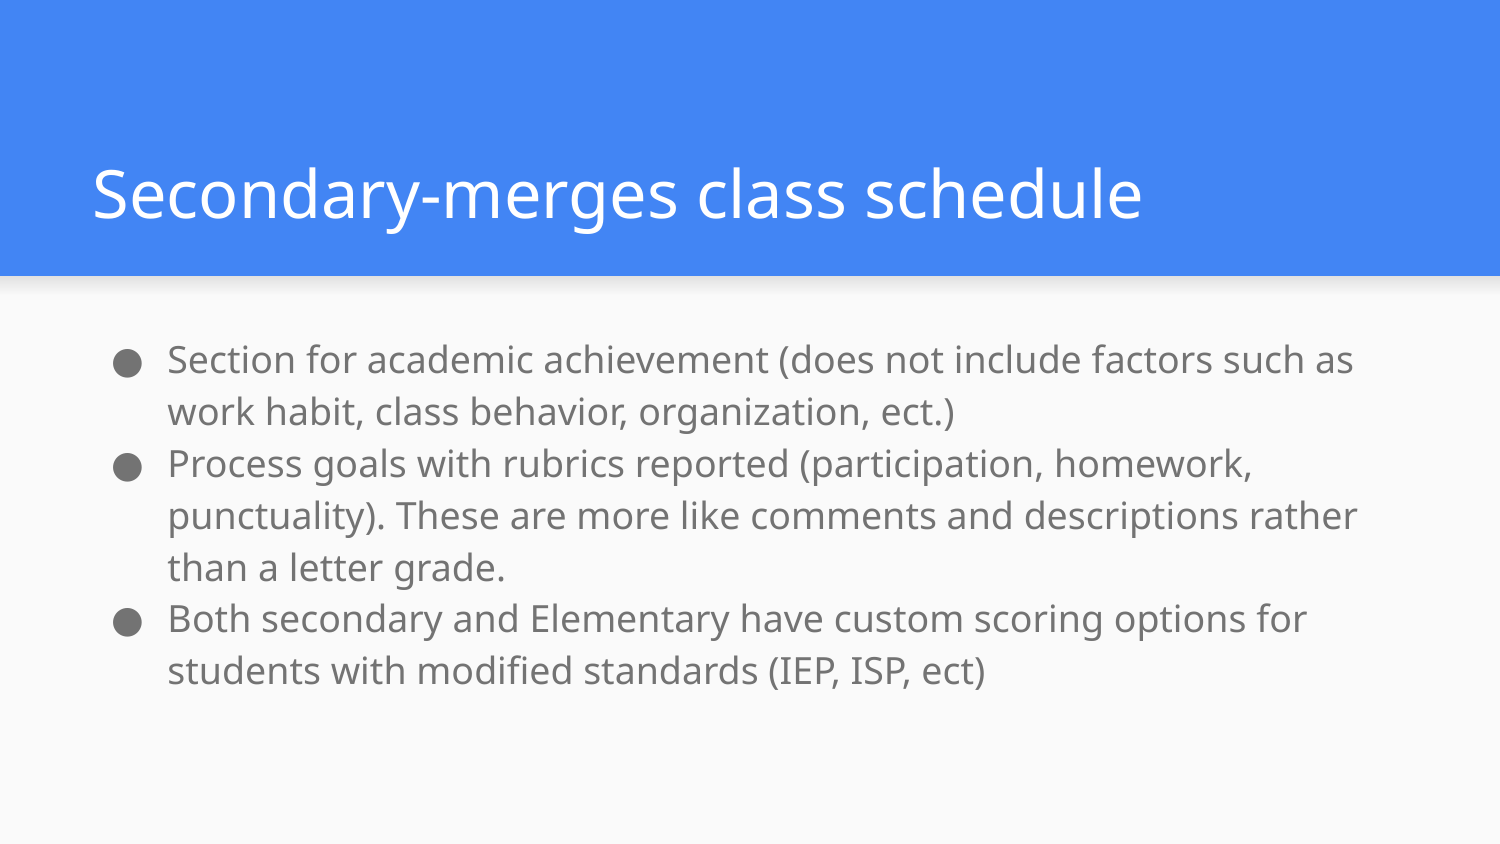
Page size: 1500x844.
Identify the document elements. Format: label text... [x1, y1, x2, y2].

title Secondary-merges class schedule [77, 121, 1427, 248]
list Section for academic achievement (does not include factors such as work habit, class behavior, organization, ect.) Process goals with rubrics reported (participation, homework, punctuality). These are more like comments and descriptions rather than a letter grade. Both secondary and Elementary have custom scoring options for students with modified standards (IEP, ISP, ect) [77, 314, 1427, 760]
